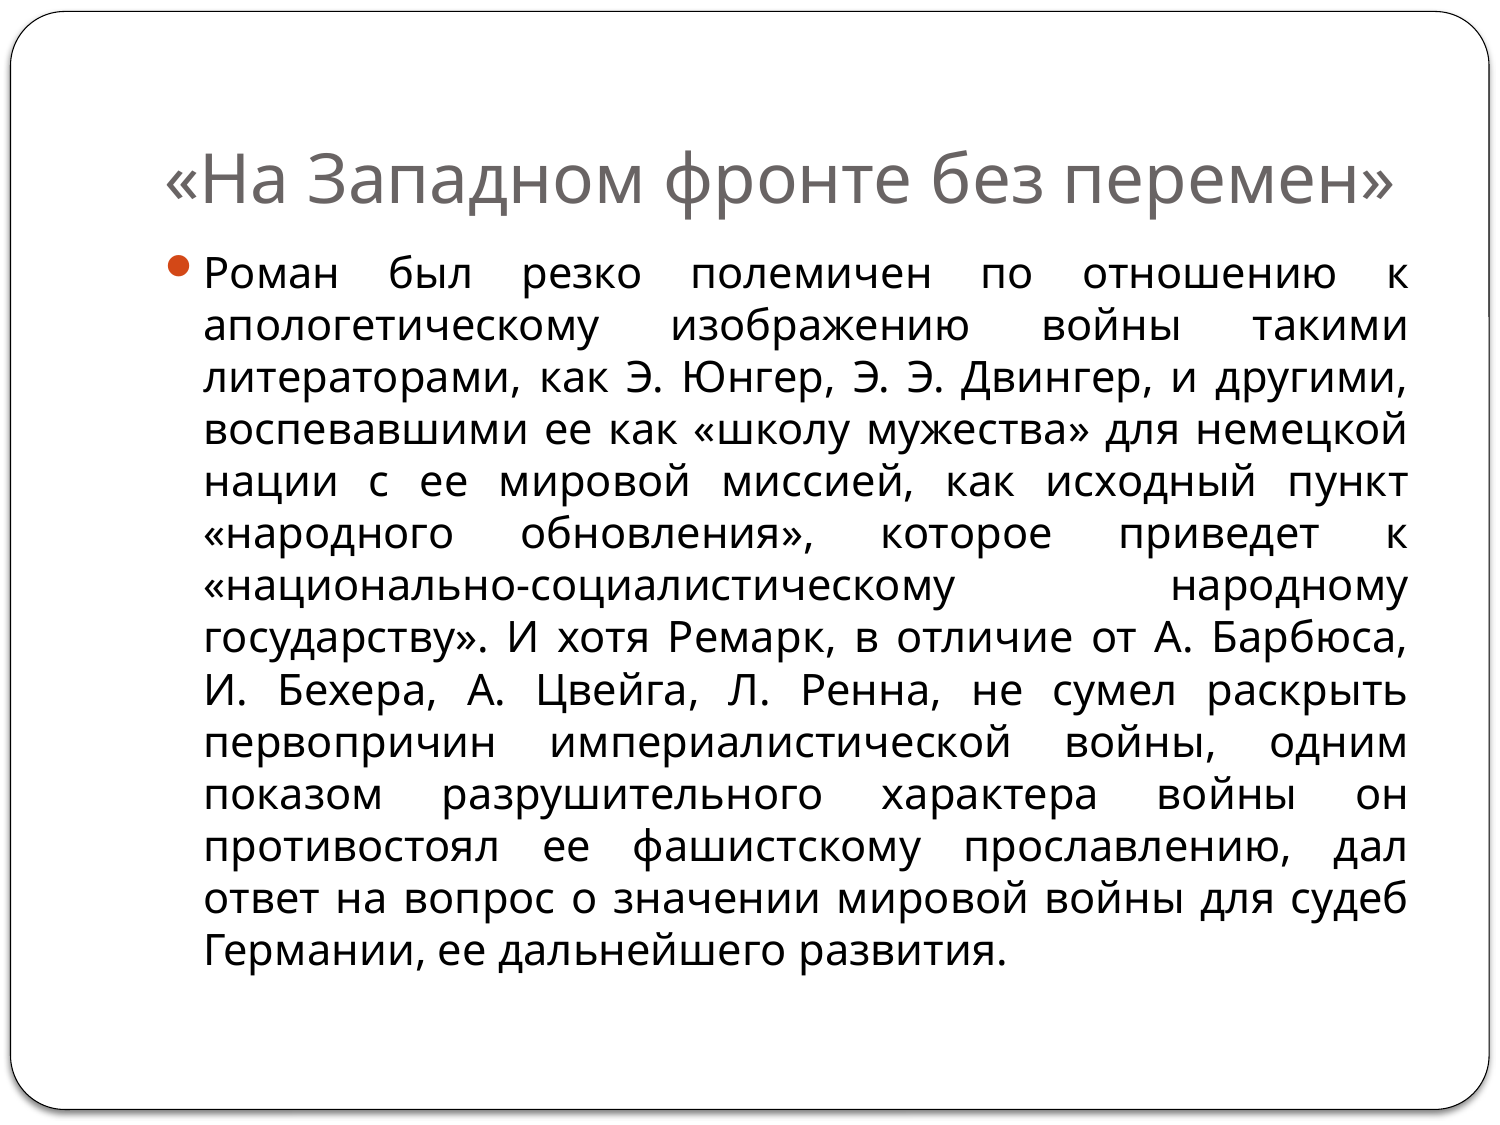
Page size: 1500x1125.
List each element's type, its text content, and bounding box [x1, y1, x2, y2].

list Роман был резко полемичен по отношению к апологетическому изображению войны такими литераторами, как Э. Юнгер, Э. Э. Двингер, и другими, воспевавшими ее как «школу мужества» для немецкой нации с ее мировой миссией, как исходный пункт «народного обновления», которое приведет к «национально-социалистическому народному государству». И хотя Ремарк, в отличие от А. Барбюса, И. Бехера, А. Цвейга, Л. Ренна, не сумел раскрыть первопричин империалистической войны, одним показом разрушительного характера войны он противостоял ее фашистскому прославлению, дал ответ на вопрос о значении мировой войны для судеб Германии, ее дальнейшего развития. [150, 237, 1425, 988]
title «На Западном фронте без перемен» [150, 45, 1425, 233]
